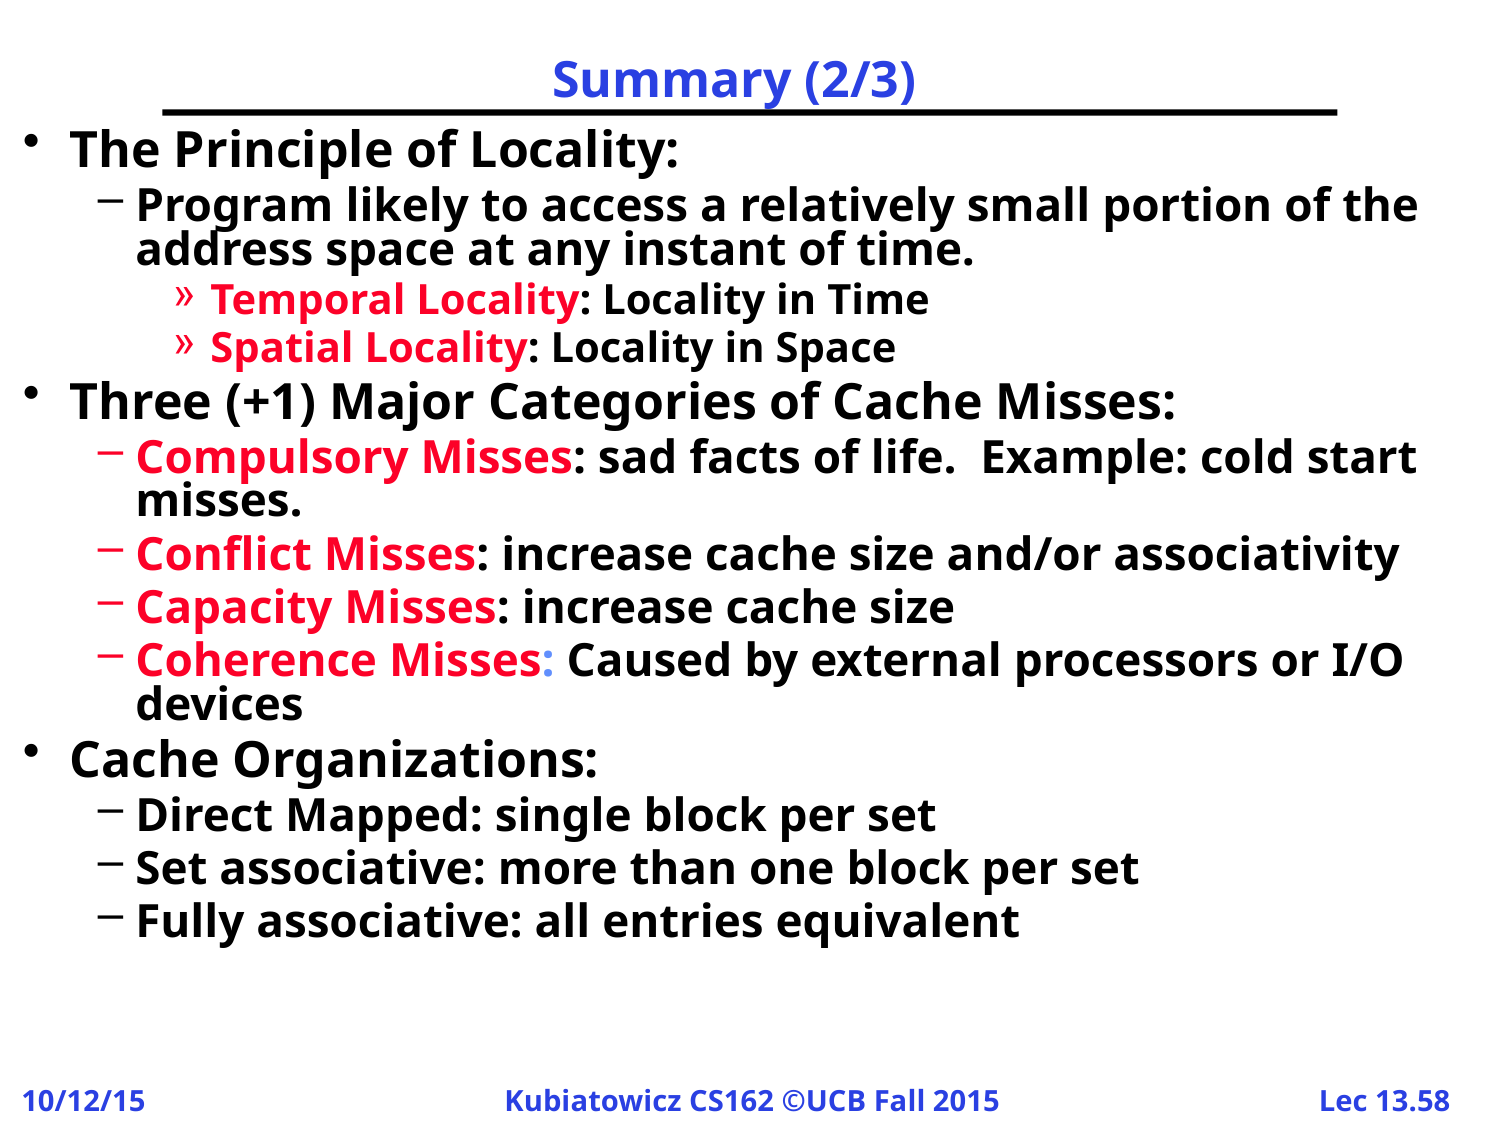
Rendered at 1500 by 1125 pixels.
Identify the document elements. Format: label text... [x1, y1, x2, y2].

list The Principle of Locality: Program likely to access a relatively small portion of the address space at any instant of time. Temporal Locality: Locality in Time Spatial Locality: Locality in Space Three (+1) Major Categories of Cache Misses: Compulsory Misses: sad facts of life. Example: cold start misses. Conflict Misses: increase cache size and/or associativity Capacity Misses: increase cache size Coherence Misses: Caused by external processors or I/O devices Cache Organizations: Direct Mapped: single block per set Set associative: more than one block per set Fully associative: all entries equivalent [12, 125, 1475, 951]
title Summary (2/3) [540, 50, 928, 125]
